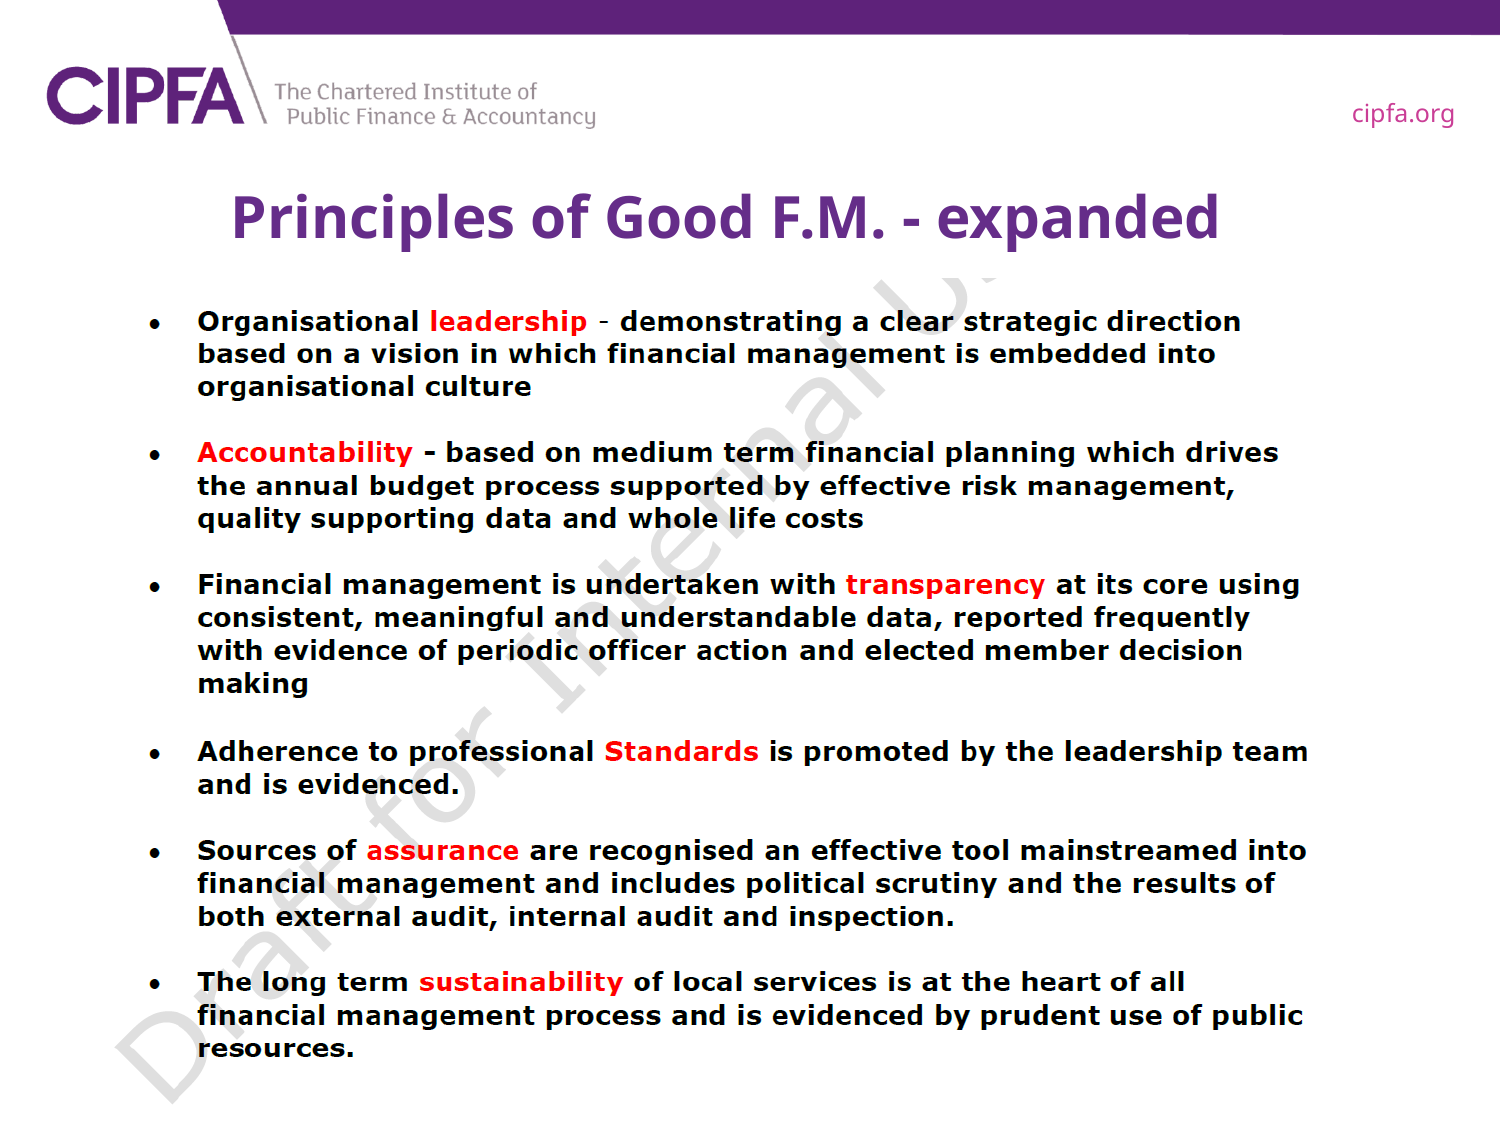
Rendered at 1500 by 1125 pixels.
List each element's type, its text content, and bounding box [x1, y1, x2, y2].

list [111, 278, 1373, 1118]
title Principles of Good F.M. - expanded [41, 172, 1412, 279]
picture [0, 0, 1500, 129]
